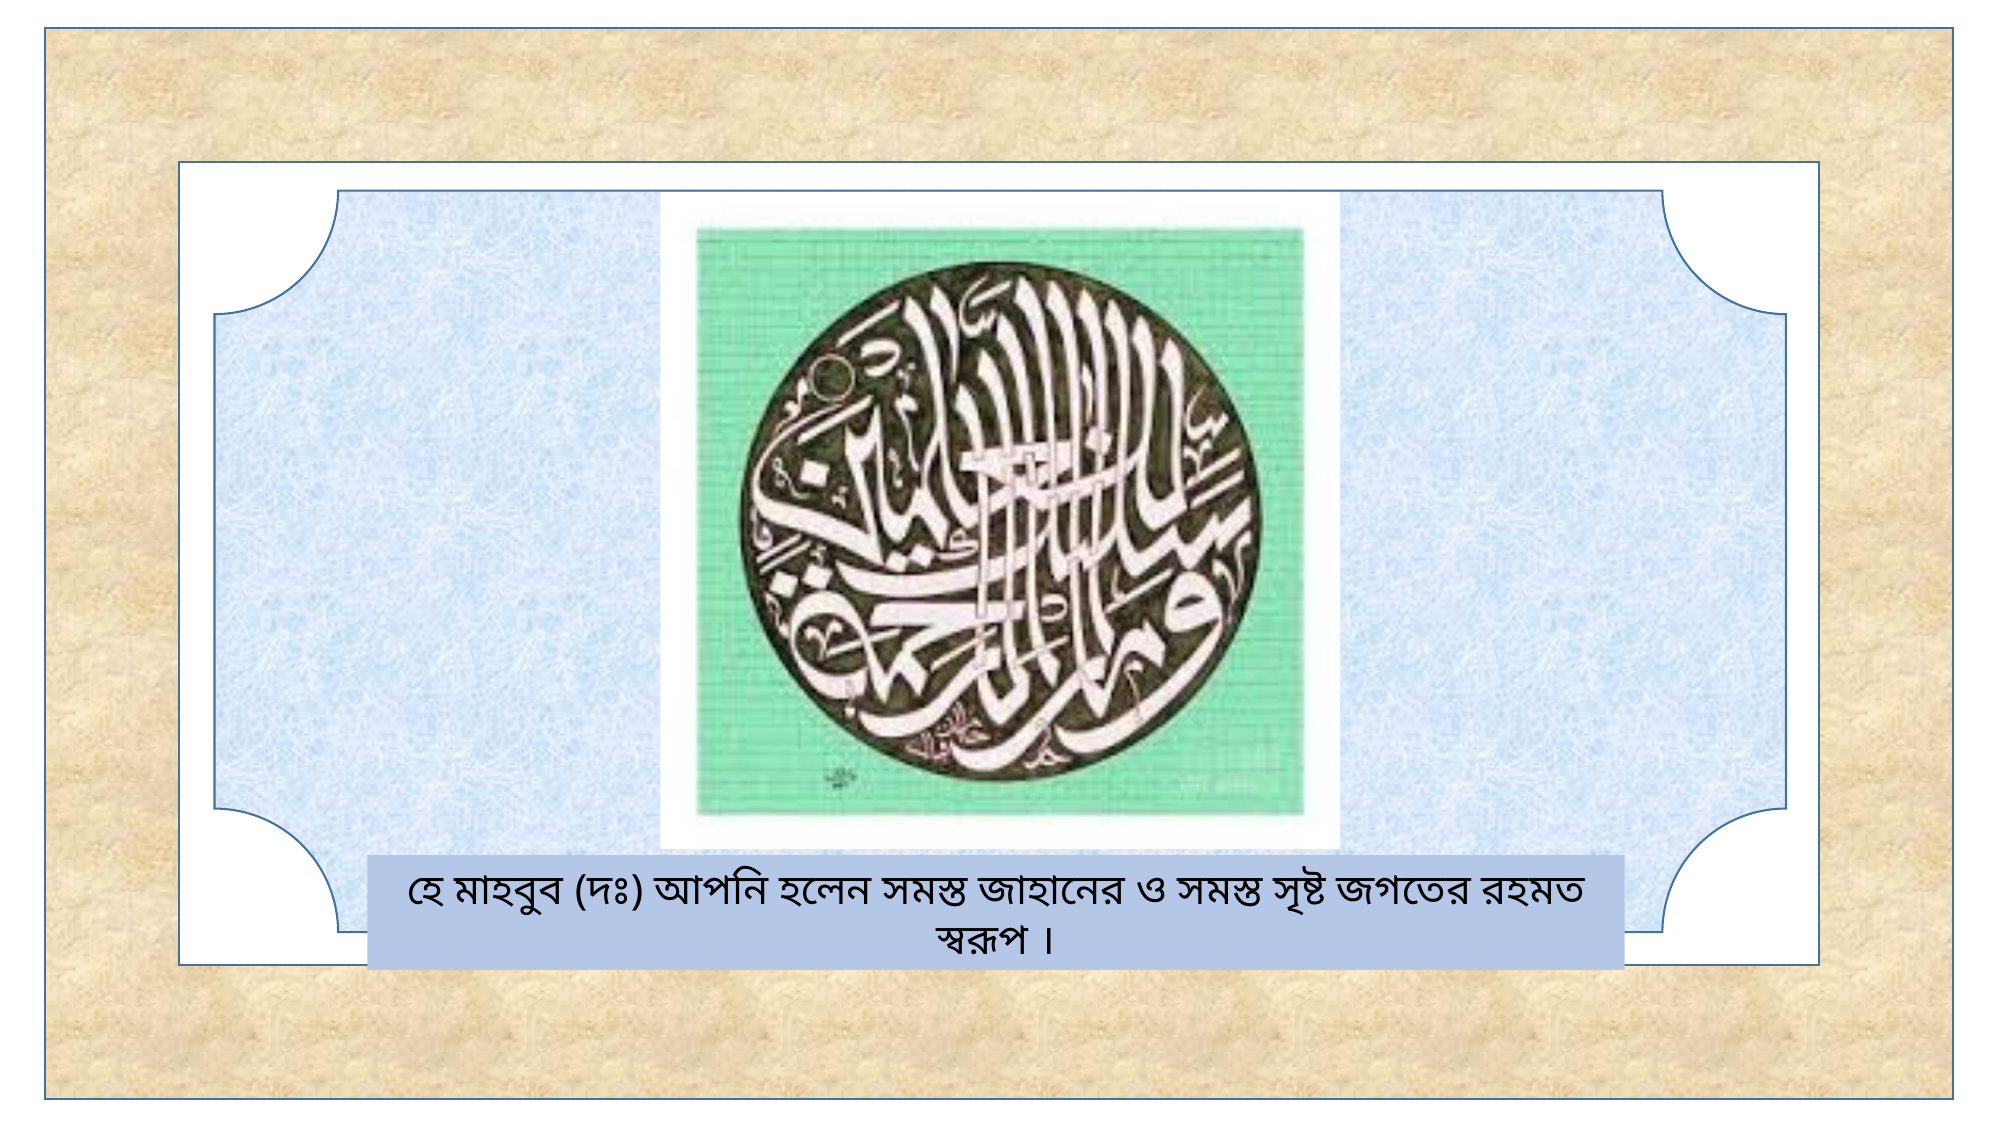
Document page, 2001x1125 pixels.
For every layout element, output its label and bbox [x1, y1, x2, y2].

text_box [44, 27, 1953, 1099]
picture [660, 191, 1341, 849]
